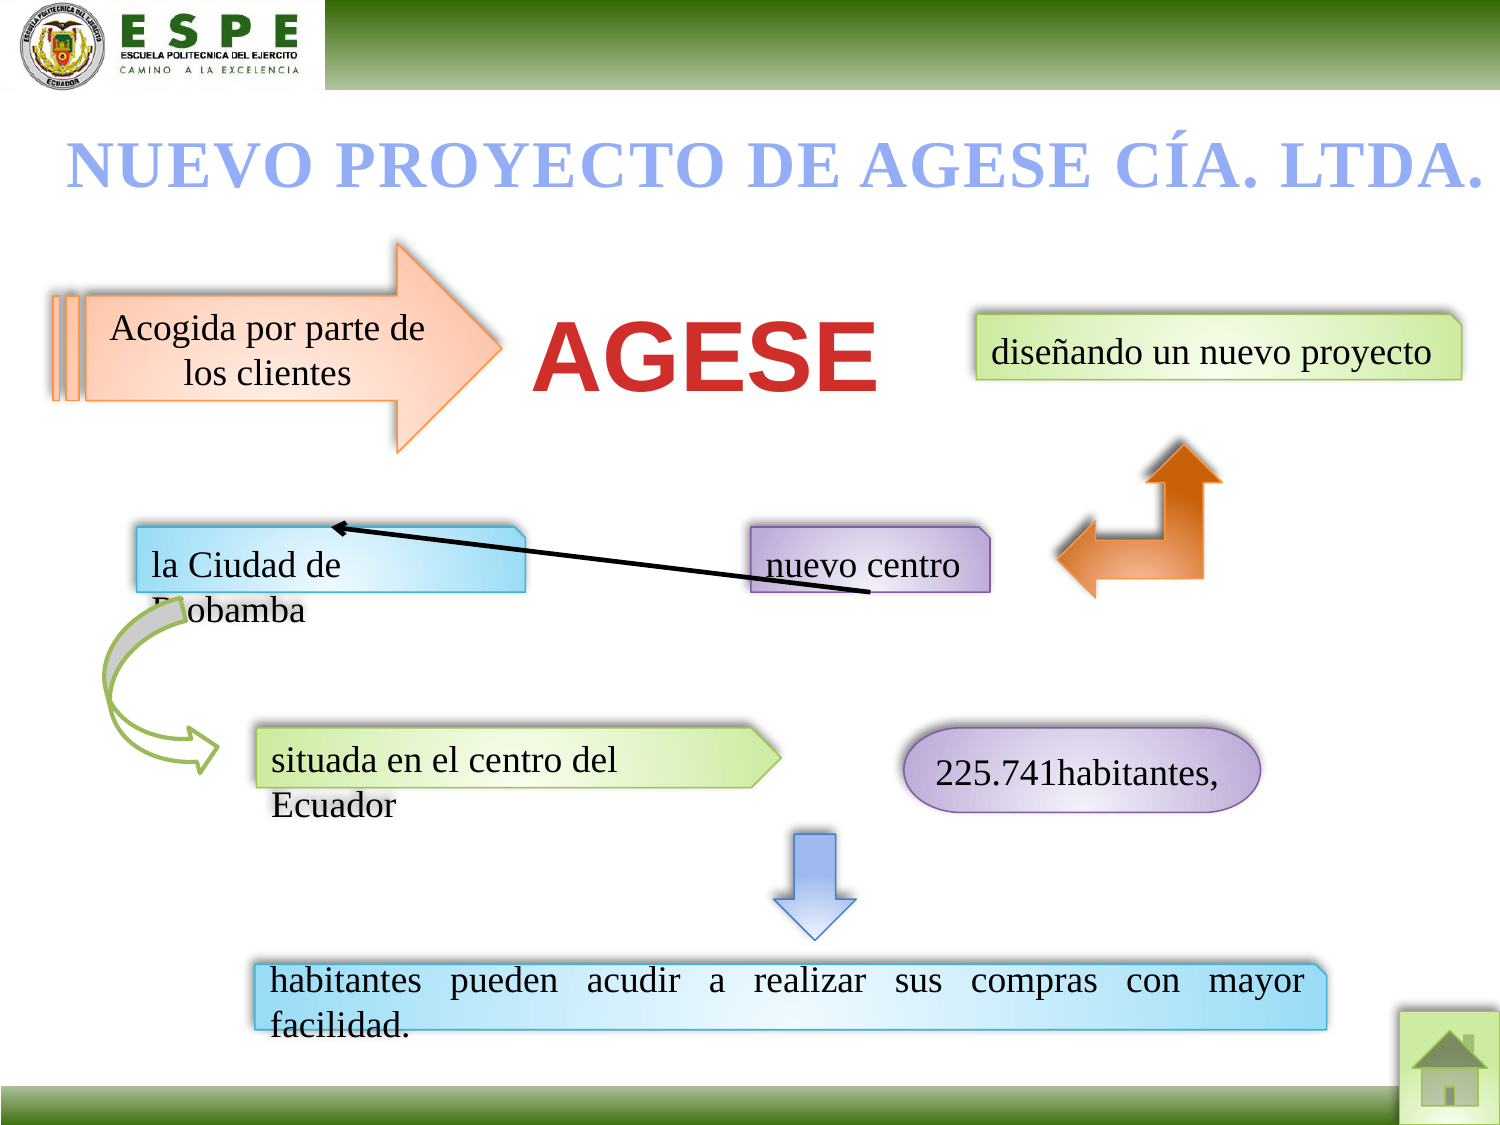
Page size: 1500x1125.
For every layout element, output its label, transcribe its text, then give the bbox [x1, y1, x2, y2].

text_box [102, 595, 220, 776]
text_box situada en el centro del Ecuador [255, 727, 782, 789]
text_box NUEVO PROYECTO DE AGESE CÍA. LTDA. [51, 113, 1500, 209]
text_box nuevo centro [750, 526, 991, 593]
text_box Acogida por parte de los clientes [85, 242, 503, 454]
text_box diseñando un nuevo proyecto [975, 313, 1463, 381]
text_box 225.741habitantes, [903, 727, 1262, 814]
text_box [1399, 1011, 1500, 1125]
text_box habitantes pueden acudir a realizar sus compras con mayor facilidad. [254, 963, 1328, 1031]
text_box [772, 833, 857, 941]
text_box Acogida por parte de los clientes [52, 295, 60, 401]
text_box AGESE [515, 284, 896, 420]
picture [0, 0, 325, 92]
text_box la Ciudad de Riobamba [135, 526, 527, 593]
text_box Acogida por parte de los clientes [65, 295, 80, 401]
text_box [1056, 443, 1224, 599]
